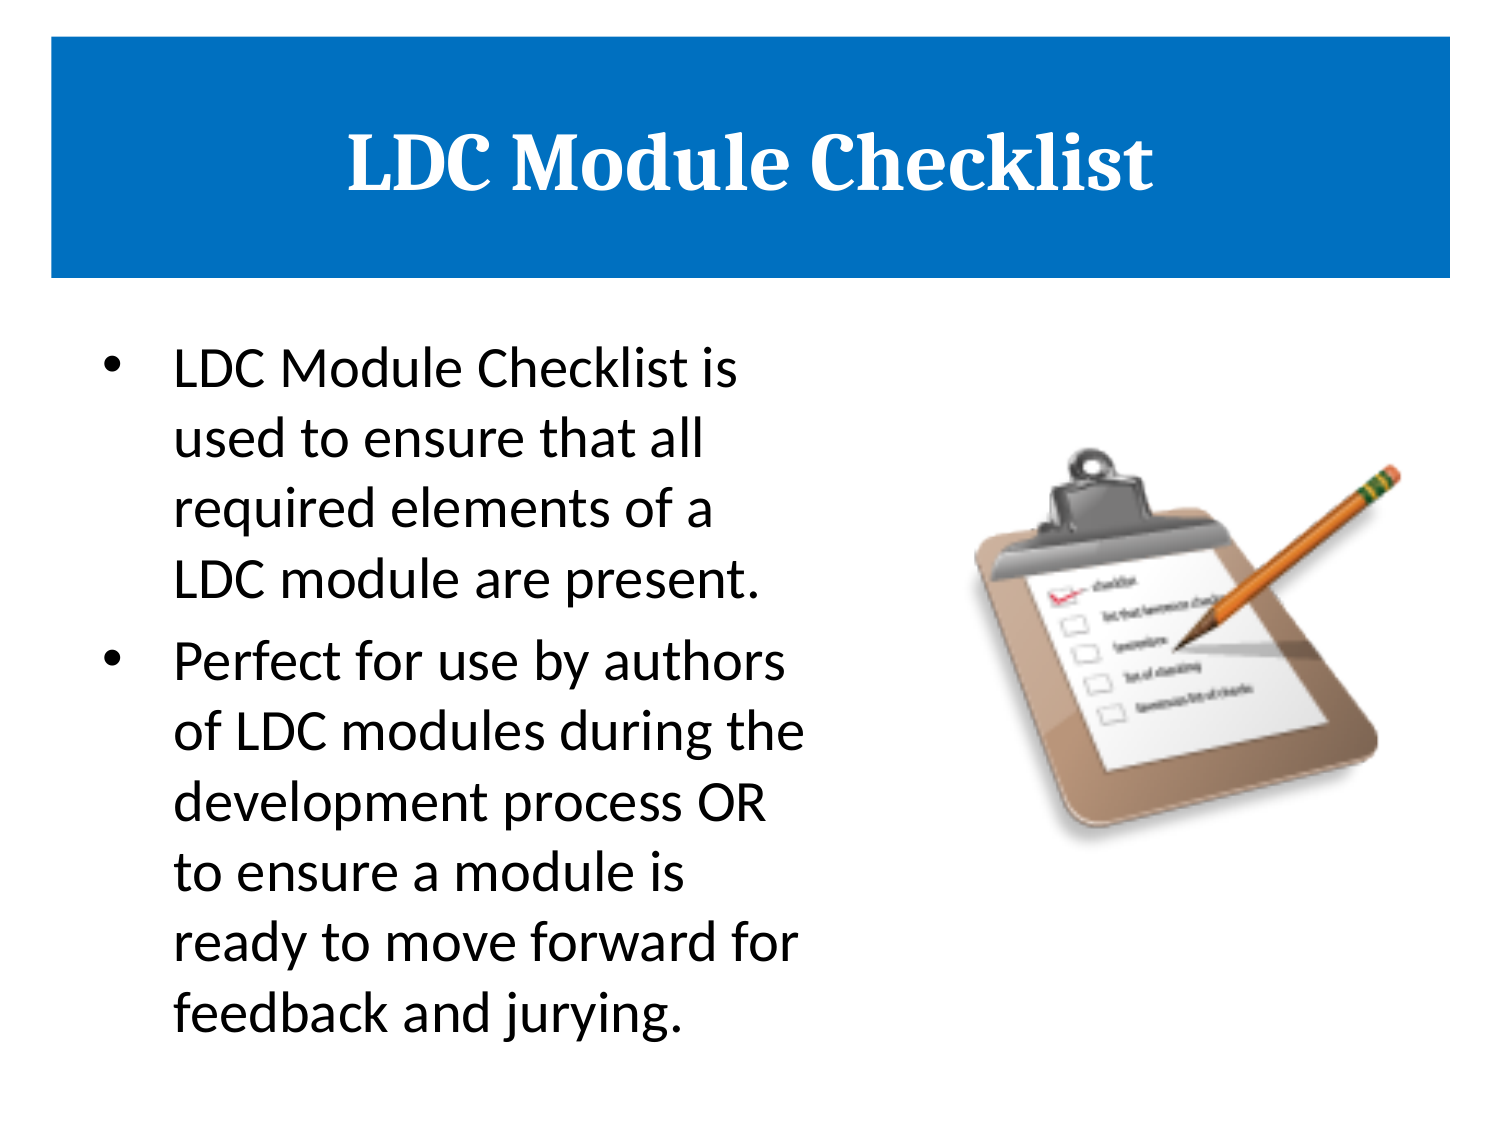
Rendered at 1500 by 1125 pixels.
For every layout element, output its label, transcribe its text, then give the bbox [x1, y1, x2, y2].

picture [949, 395, 1422, 868]
title LDC Module Checklist [51, 36, 1450, 278]
text_box LDC Module Checklist is used to ensure that all required elements of a LDC module are present. Perfect for use by authors of LDC modules during the development process OR to ensure a module is ready to move forward for feedback and jurying. [87, 320, 825, 1064]
